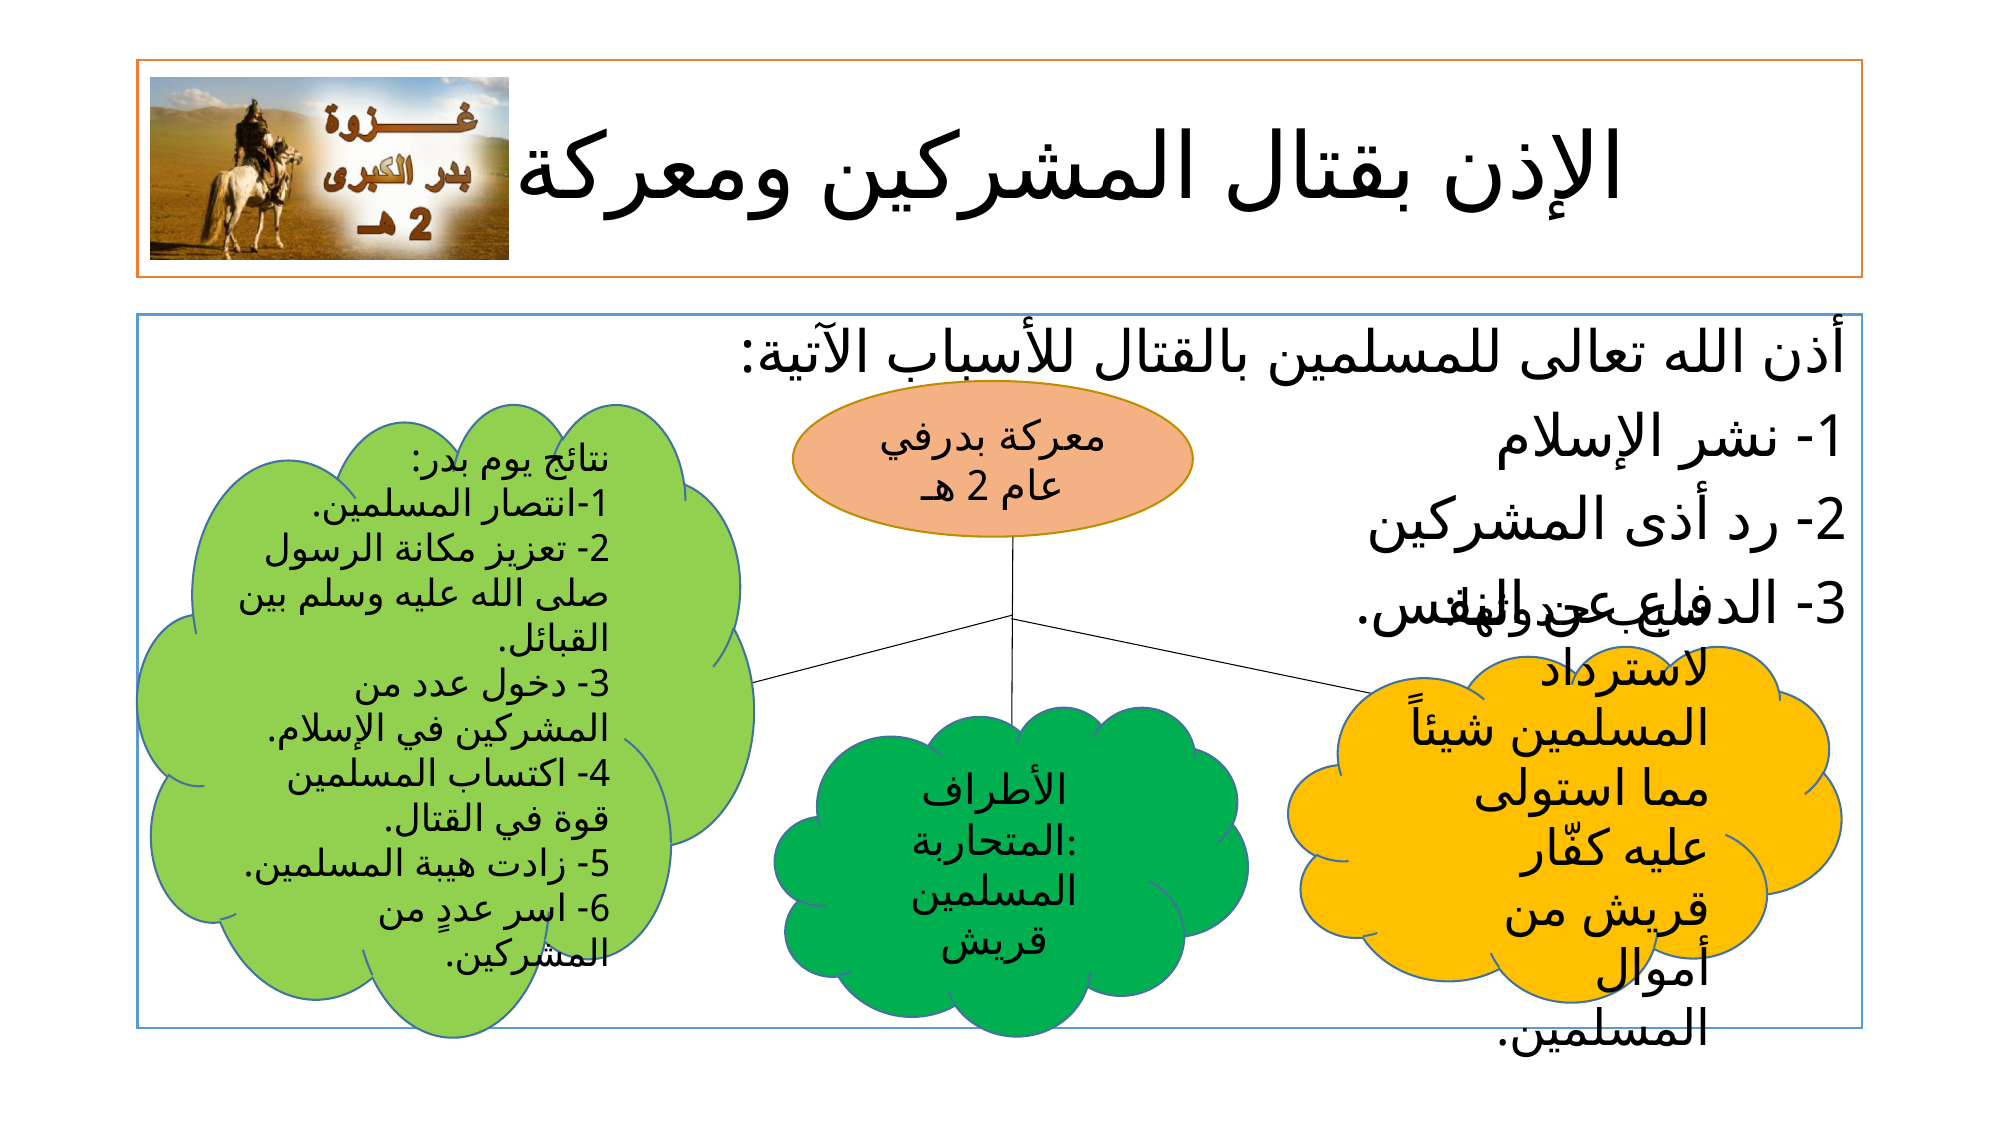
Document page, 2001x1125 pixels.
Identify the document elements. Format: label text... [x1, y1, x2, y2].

text_box سبب حدوثها: لاسترداد المسلمين شيئاً مما استولى عليه كفّار قريش من أموال المسلمين. [1287, 645, 1843, 1004]
list أذن الله تعالى للمسلمين بالقتال للأسباب الآتية: 1- نشر الإسلام 2- رد أذى المشركين 3- الدفاع عن النفس. [136, 313, 1863, 1029]
text_box نتائج يوم بدر: 1-انتصار المسلمين. 2- تعزيز مكانة الرسول صلى الله عليه وسلم بين القبائل. 3- دخول عدد من المشركين في الإسلام. 4- اكتساب المسلمين قوة في القتال. 5- زادت هيبة المسلمين. 6- اسر عددٍ من المشركين. [135, 403, 756, 1039]
title الإذن بقتال المشركين ومعركة بدر [136, 59, 1863, 278]
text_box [647, 614, 1011, 710]
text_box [1013, 618, 1383, 696]
text_box الأطراف المتحاربة: المسلمين قريش [773, 706, 1250, 1038]
picture [150, 77, 509, 260]
text_box معركة بدرفي عام 2 هـ [791, 379, 1194, 538]
